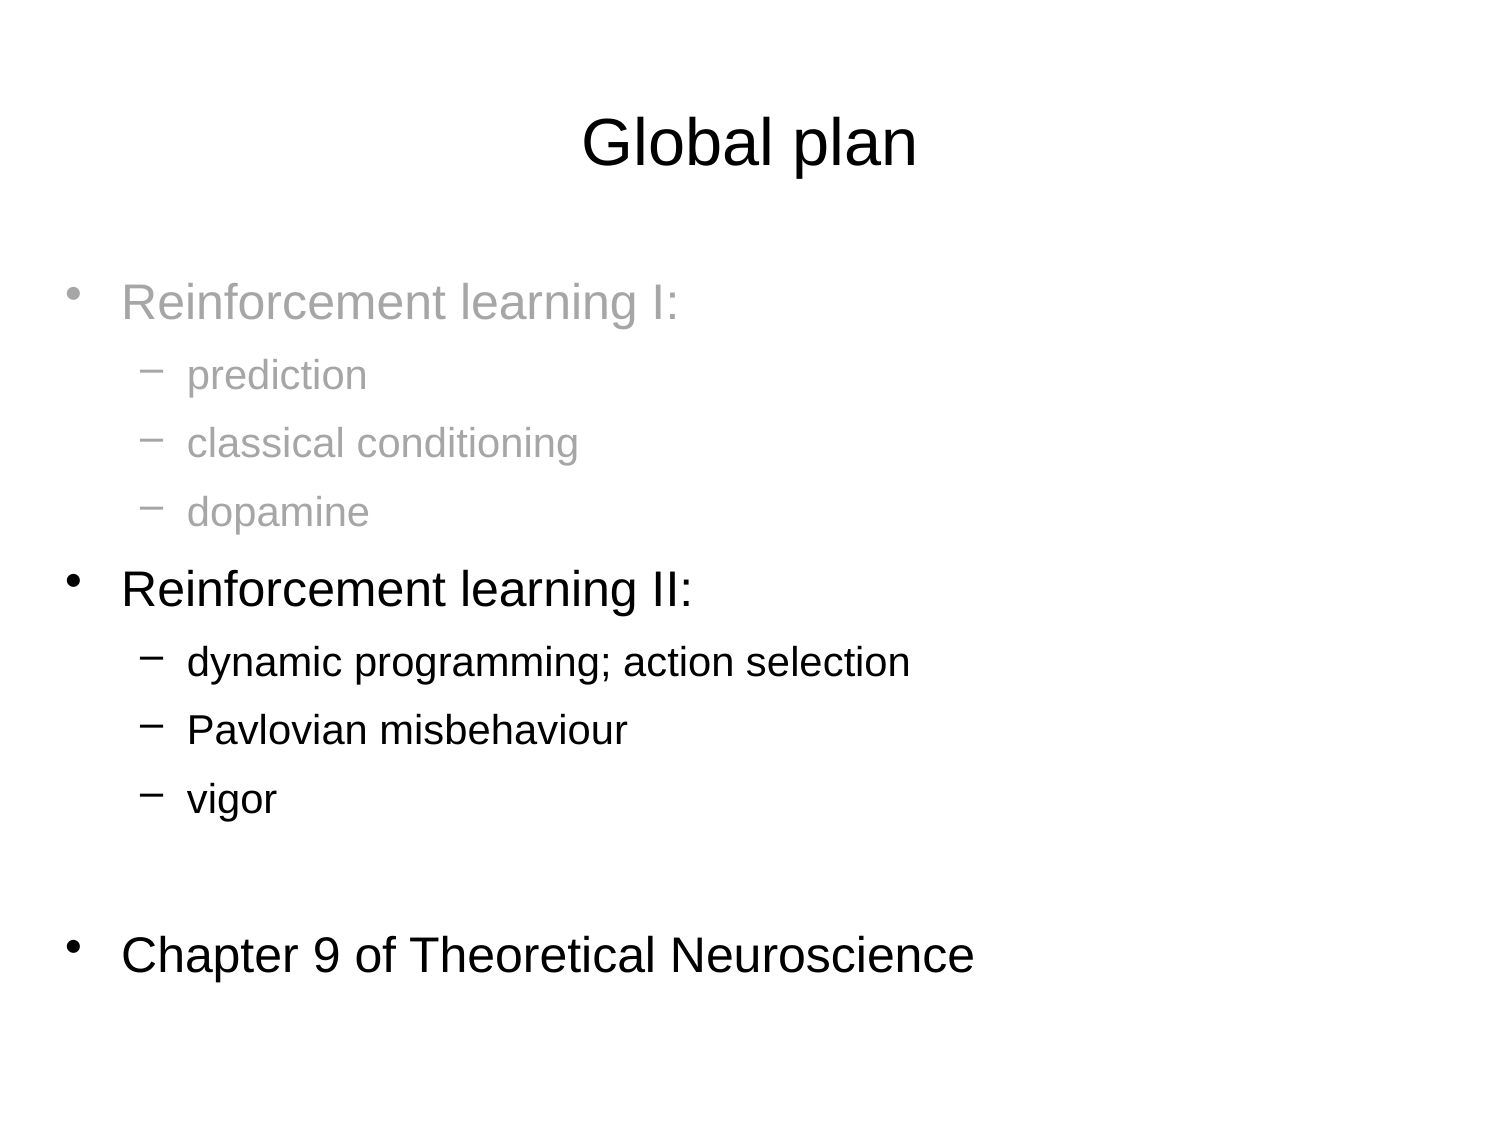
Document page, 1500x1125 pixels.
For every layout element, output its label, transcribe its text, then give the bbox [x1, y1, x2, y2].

list Reinforcement learning I: prediction classical conditioning dopamine Reinforcement learning II: dynamic programming; action selection Pavlovian misbehaviour vigor Chapter 9 of Theoretical Neuroscience [50, 249, 1463, 500]
title Global plan [75, 45, 1425, 233]
